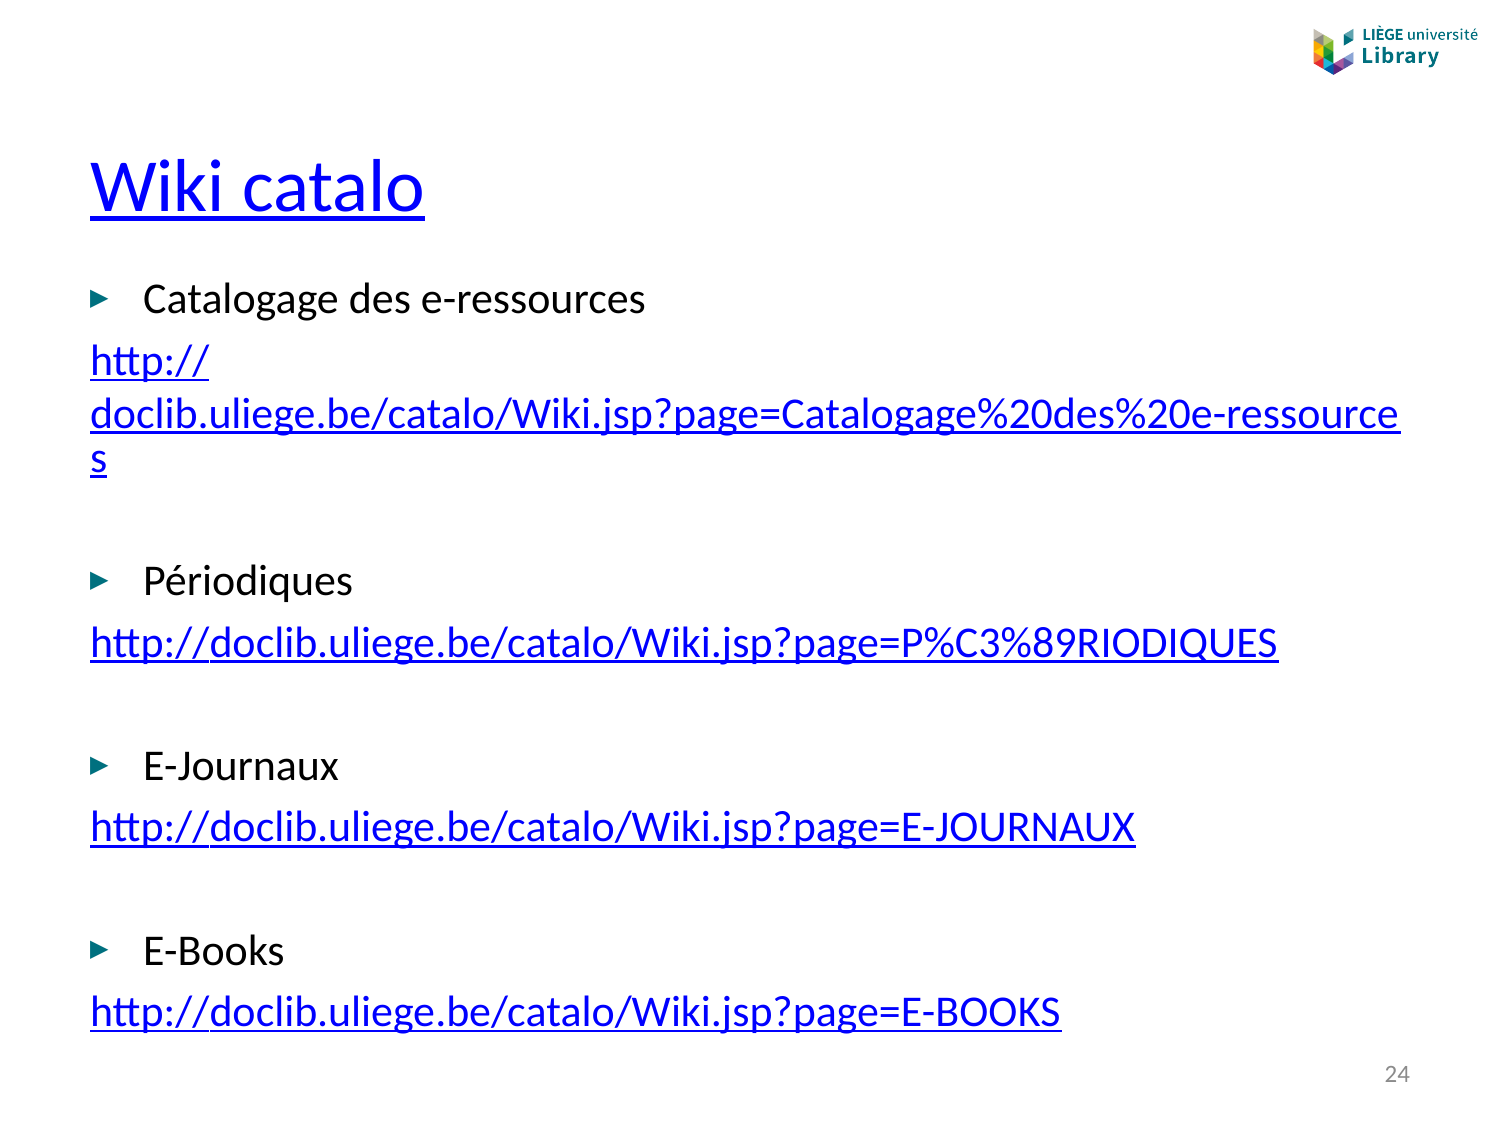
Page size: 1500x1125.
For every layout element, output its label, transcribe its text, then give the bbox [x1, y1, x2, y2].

slide_number 24 [1074, 1042, 1425, 1103]
title Wiki catalo [75, 130, 1425, 233]
list Catalogage des e-ressources http://doclib.uliege.be/catalo/Wiki.jsp?page=Catalogage%20des%20e-ressources Périodiques http://doclib.uliege.be/catalo/Wiki.jsp?page=P%C3%89RIODIQUES E-Journaux http://doclib.uliege.be/catalo/Wiki.jsp?page=E-JOURNAUX E-Books http://doclib.uliege.be/catalo/Wiki.jsp?page=E-BOOKS [75, 262, 1425, 1005]
picture [1296, 11, 1495, 93]
